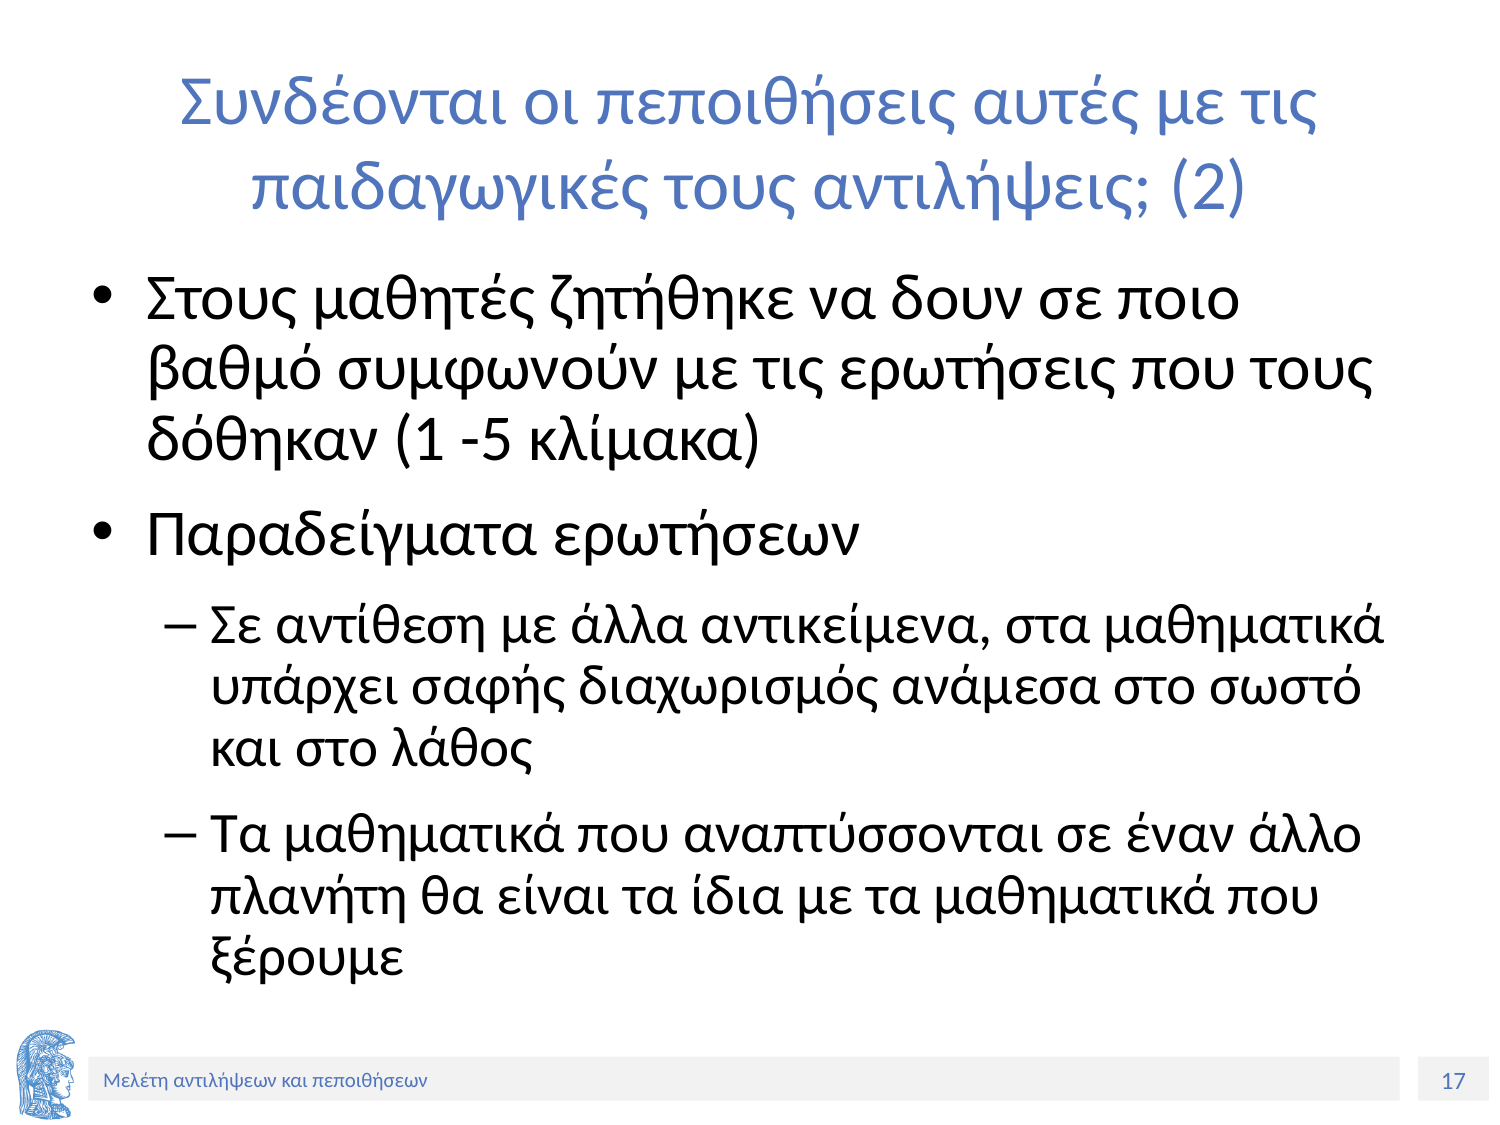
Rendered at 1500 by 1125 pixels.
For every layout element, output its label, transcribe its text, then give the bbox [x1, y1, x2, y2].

picture [9, 1026, 81, 1120]
title Συνδέονται οι πεποιθήσεις αυτές με τις παιδαγωγικές τους αντιλήψεις; (2) [75, 45, 1425, 233]
list Στους μαθητές ζητήθηκε να δουν σε ποιο βαθμό συμφωνούν με τις ερωτήσεις που τους δόθηκαν (1 -5 κλίμακα) Παραδείγματα ερωτήσεων Σε αντίθεση με άλλα αντικείμενα, στα μαθηματικά υπάρχει σαφής διαχωρισμός ανάμεσα στο σωστό και στο λάθος Τα μαθηματικά που αναπτύσσονται σε έναν άλλο πλανήτη θα είναι τα ίδια με τα μαθηματικά που ξέρουμε [76, 255, 1427, 998]
